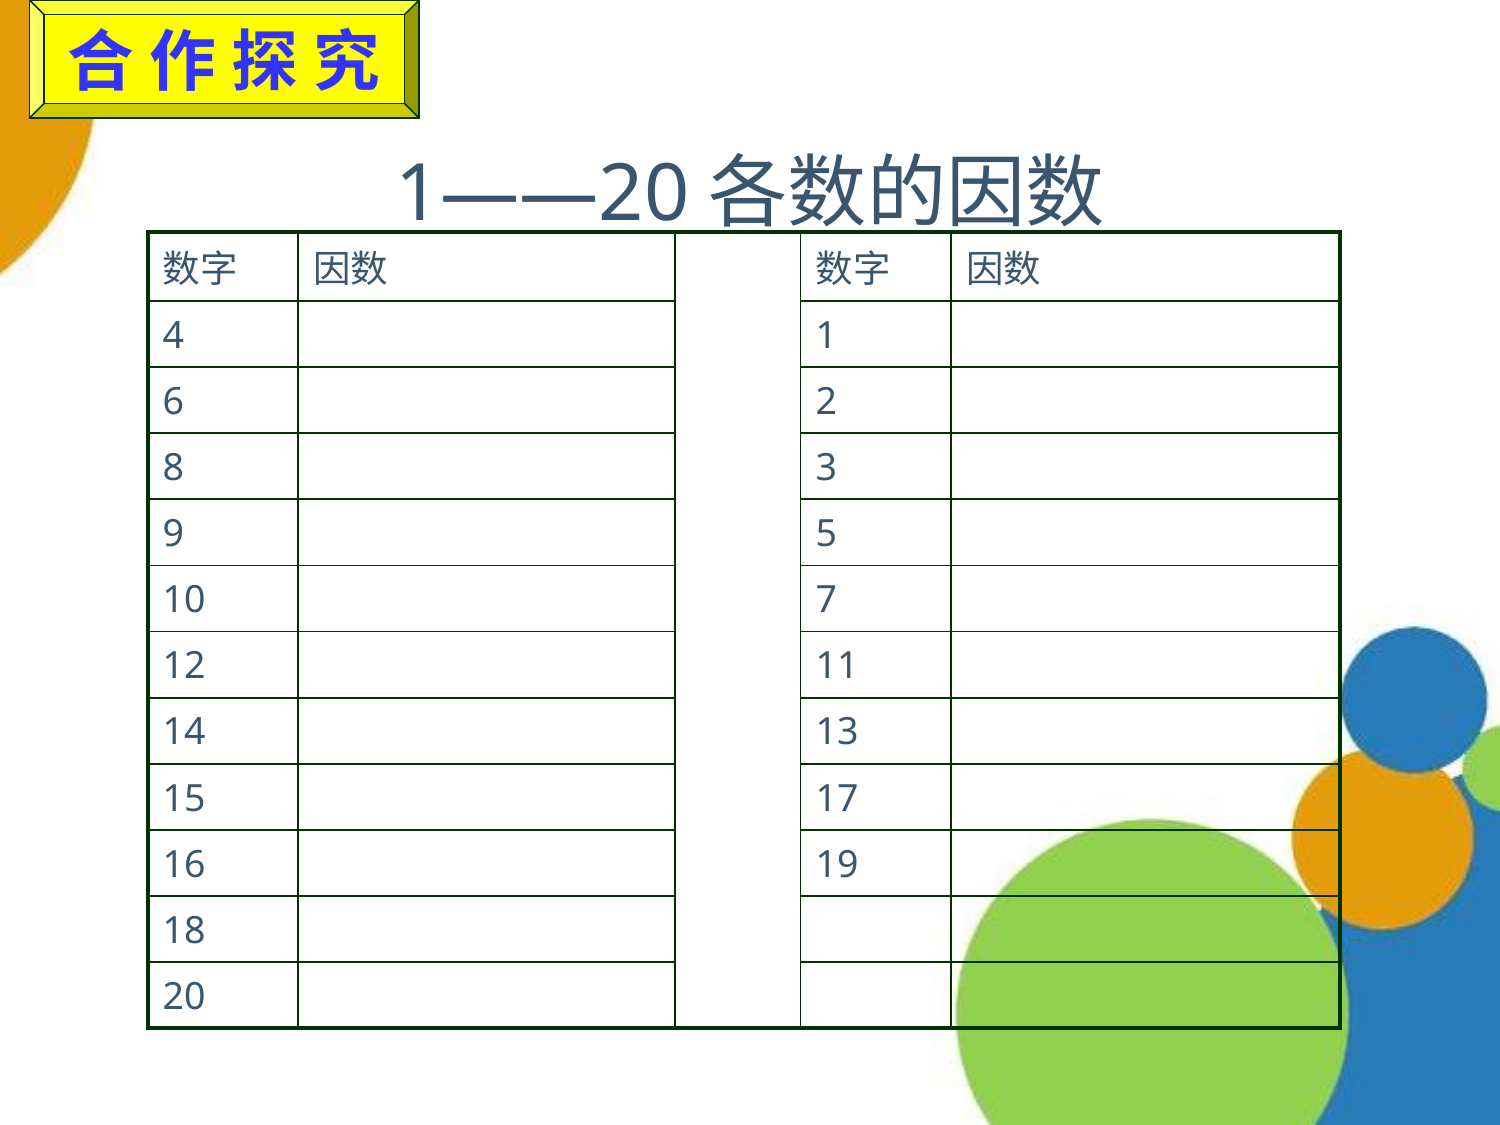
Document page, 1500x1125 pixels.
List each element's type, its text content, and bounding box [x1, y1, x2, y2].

table_cell [952, 500, 1338, 565]
table_cell [299, 566, 674, 631]
table_cell [299, 765, 674, 829]
table_cell [299, 368, 674, 432]
table_cell [952, 831, 1338, 895]
table_cell 19 [801, 831, 950, 895]
table_cell 11 [801, 632, 950, 697]
table_cell [31, 0, 418, 14]
table_cell [299, 434, 674, 498]
table_header 数字 [801, 234, 950, 300]
table_cell [299, 302, 674, 366]
table_cell [952, 368, 1338, 432]
table_cell 17 [801, 765, 950, 829]
table_cell 12 [150, 632, 297, 697]
table_cell 15 [150, 765, 297, 829]
table_cell 13 [801, 699, 950, 763]
table_cell [299, 897, 674, 961]
table_cell 3 [801, 434, 950, 498]
table_header 数字 [150, 234, 297, 300]
table_cell [952, 963, 1338, 1026]
table_cell 2 [801, 368, 950, 432]
table_cell [952, 302, 1338, 366]
table_cell [952, 699, 1338, 763]
table_header [676, 234, 800, 1026]
table_cell 6 [150, 368, 297, 432]
text_box 合 作 探 究 [29, 0, 420, 119]
table_header 因数 [952, 234, 1338, 300]
table_cell [952, 765, 1338, 829]
table_cell [299, 632, 674, 697]
table_header 因数 [299, 234, 674, 300]
table_cell [801, 897, 950, 961]
table_cell [299, 500, 674, 565]
picture [0, 0, 1500, 1125]
table_cell [299, 963, 674, 1026]
table_cell [801, 963, 950, 1026]
table_cell [952, 897, 1338, 961]
table_cell 10 [150, 566, 297, 631]
table_cell [952, 434, 1338, 498]
table_cell 20 [150, 963, 297, 1026]
table_cell 9 [150, 500, 297, 565]
table_cell [299, 699, 674, 763]
title 1——20各数的因数 [75, 95, 1425, 283]
table_cell 16 [150, 831, 297, 895]
table_cell 18 [150, 897, 297, 961]
table_cell [952, 566, 1338, 631]
table_cell [299, 831, 674, 895]
table_cell 14 [150, 699, 297, 763]
table_cell 8 [150, 434, 297, 498]
table_cell [952, 632, 1338, 697]
table_cell 5 [801, 500, 950, 565]
table_cell 4 [150, 302, 297, 366]
table_cell 7 [801, 566, 950, 631]
table_cell 1 [801, 302, 950, 366]
